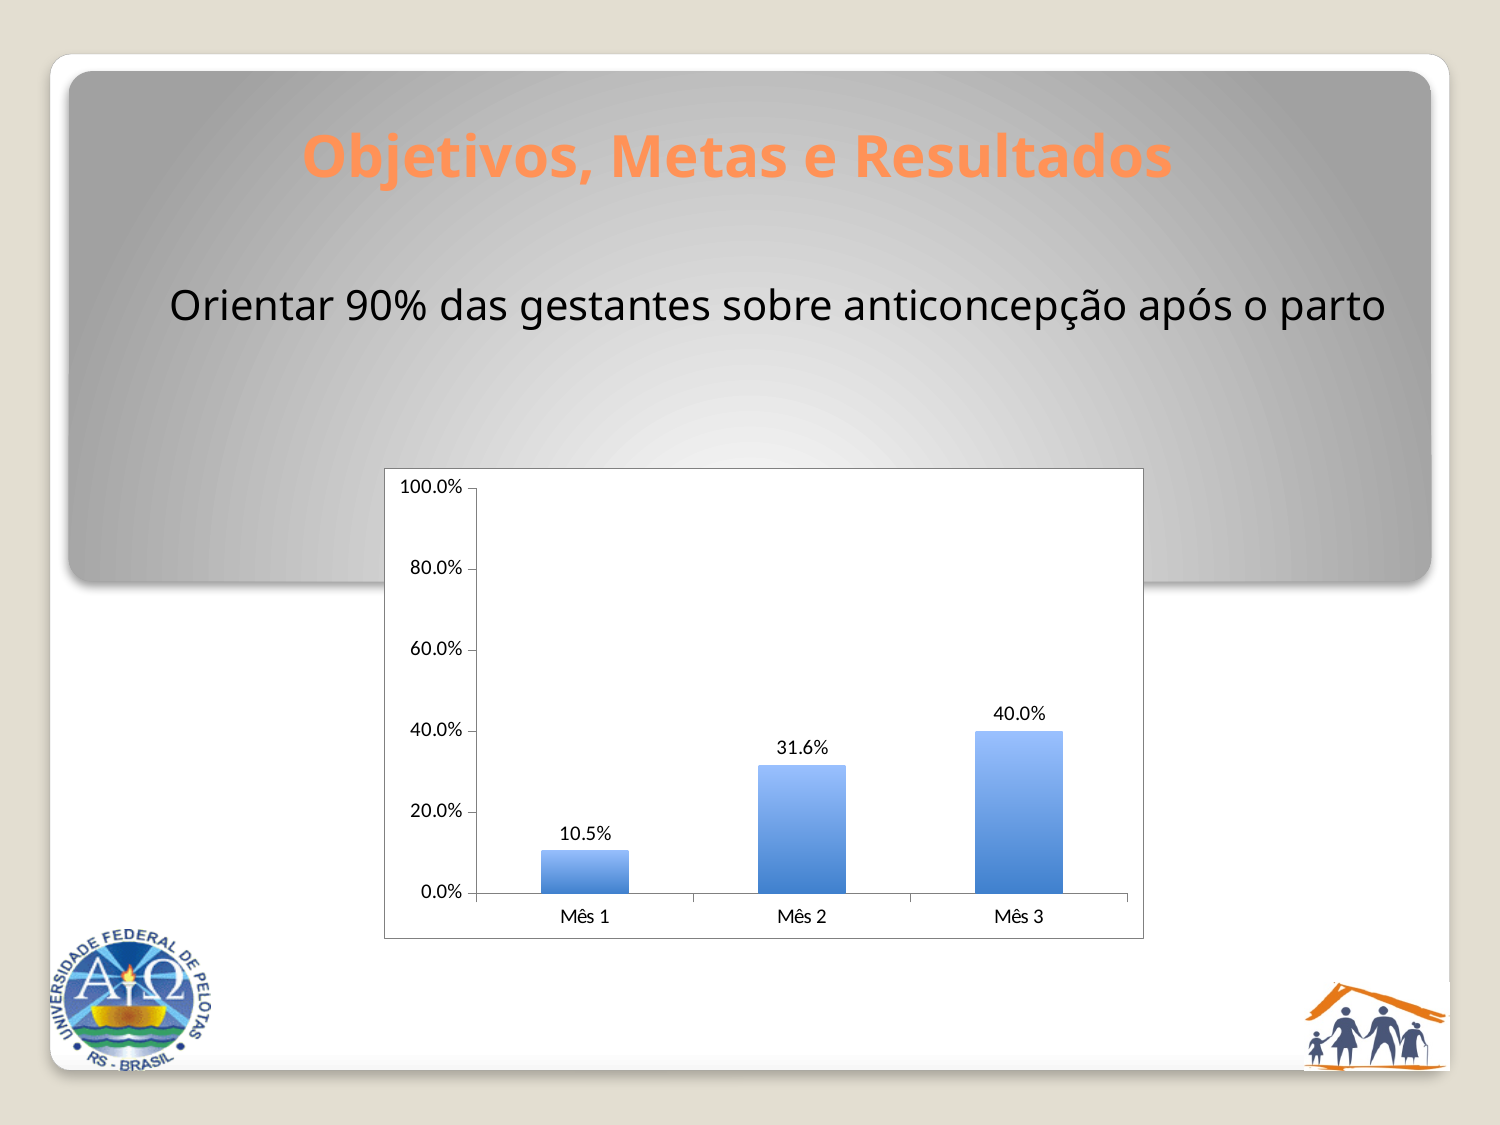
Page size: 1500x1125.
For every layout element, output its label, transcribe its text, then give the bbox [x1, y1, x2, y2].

subtitle Orientar 90% das gestantes sobre anticoncepção após o parto [88, 278, 1447, 1035]
chart [383, 467, 1144, 939]
title Objetivos, Metas e Resultados [100, 0, 1376, 197]
picture [1304, 982, 1450, 1071]
picture [50, 929, 211, 1071]
